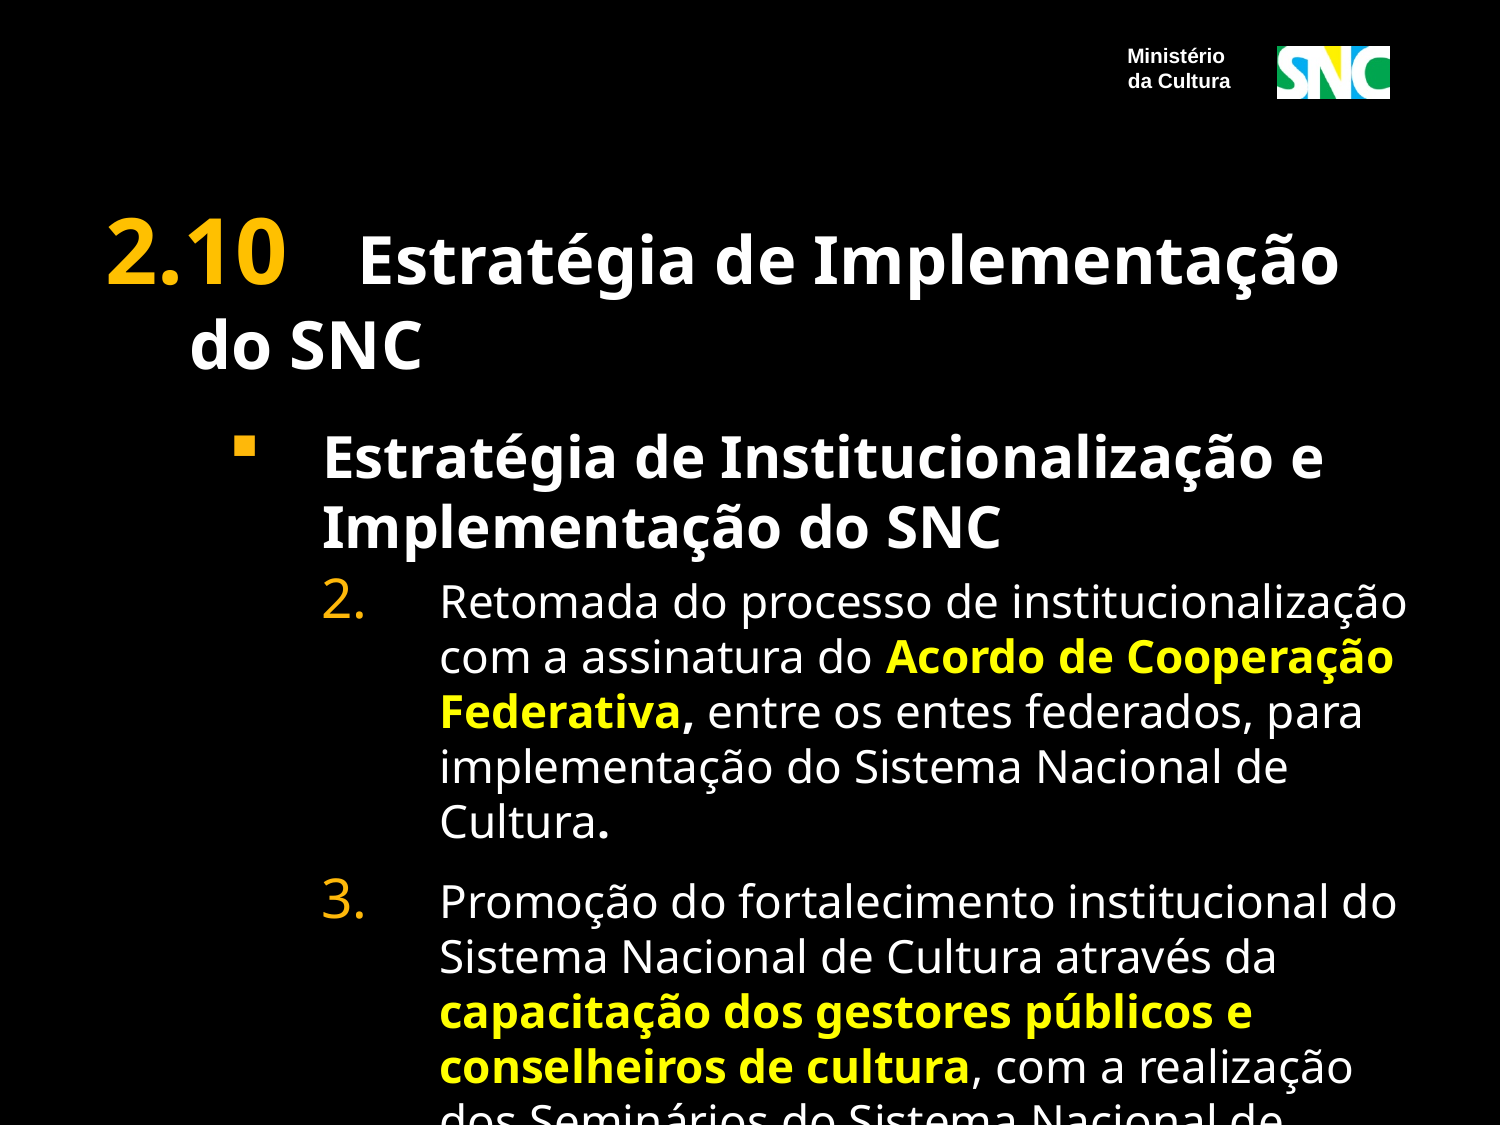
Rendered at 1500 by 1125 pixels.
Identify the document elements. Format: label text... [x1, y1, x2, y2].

list 2.10 Estratégia de Implementação do SNC Estratégia de Institucionalização e Implementação do SNC Retomada do processo de institucionalização com a assinatura do Acordo de Cooperação Federativa, entre os entes federados, para implementação do Sistema Nacional de Cultura. Promoção do fortalecimento institucional do Sistema Nacional de Cultura através da capacitação dos gestores públicos e conselheiros de cultura, com a realização dos Seminários do Sistema Nacional de Cultura e dos Cursos de Formação em Gestão Cultural. [93, 192, 1419, 1125]
text_box [966, 18, 1173, 138]
picture [1276, 46, 1391, 100]
text_box Ministério da Cultura [1113, 37, 1245, 101]
